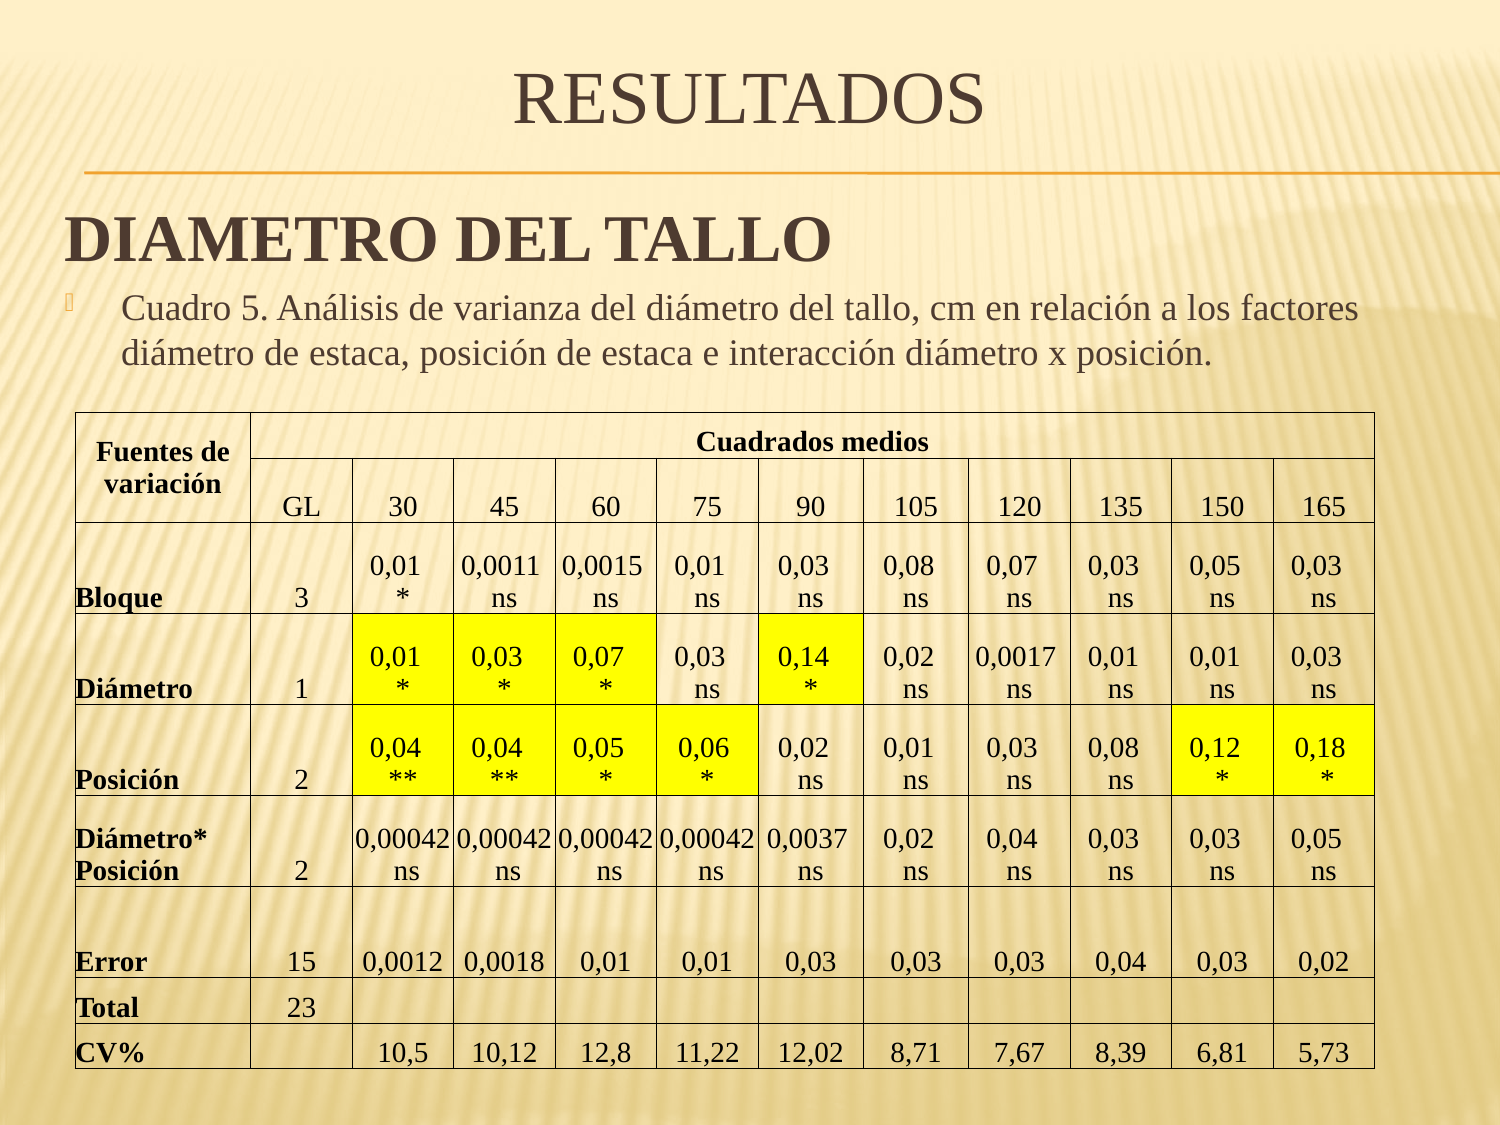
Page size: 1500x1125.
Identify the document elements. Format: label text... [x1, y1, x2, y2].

table_cell 0,02 ns [864, 796, 968, 886]
table_cell 0,02 ns [759, 705, 863, 795]
table_cell 0,01 ns [864, 705, 968, 795]
table_cell 0,03 ns [1071, 796, 1171, 886]
table_cell 150 [1172, 459, 1273, 522]
table_cell 0,05 ns [1274, 796, 1374, 886]
table_cell CV% [76, 1024, 250, 1068]
table_cell 0,0018 [454, 887, 555, 977]
table_cell 105 [864, 459, 968, 522]
table_cell 0,03 * [454, 614, 555, 704]
table_cell 3 [251, 523, 352, 613]
table_cell 0,02 ns [864, 614, 968, 704]
table_cell 0,18 * [1274, 705, 1374, 795]
table_cell 0,01 ns [1172, 614, 1273, 704]
table_cell 0,12 * [1172, 705, 1273, 795]
table_cell 6,81 [1172, 1024, 1273, 1068]
table_cell 0,04 ** [353, 705, 453, 795]
table_cell 75 [657, 459, 758, 522]
table_cell [454, 978, 555, 1023]
table_cell 0,03 ns [657, 614, 758, 704]
table_cell 8,71 [864, 1024, 968, 1068]
table_cell 0,03 ns [1071, 523, 1171, 613]
table_cell 0,00042 ns [353, 796, 453, 886]
table_cell 45 [454, 459, 555, 522]
table_cell [864, 978, 968, 1023]
table_cell 7,67 [969, 1024, 1070, 1068]
table_cell [1274, 978, 1374, 1023]
table_cell 0,04 [1071, 887, 1171, 977]
table_cell 0,01 ns [657, 523, 758, 613]
table_cell 0,08 ns [1071, 705, 1171, 795]
table_cell 0,01 * [353, 614, 453, 704]
table_cell 0,07 * [556, 614, 656, 704]
table_cell Bloque [76, 523, 250, 613]
table_cell 0,03 ns [1172, 796, 1273, 886]
table_cell 0,03 [759, 887, 863, 977]
table_cell [969, 978, 1070, 1023]
table_cell 0,03 [969, 887, 1070, 977]
table_cell [251, 1024, 352, 1068]
table_cell 0,04 ** [454, 705, 555, 795]
table_cell 0,01 [556, 887, 656, 977]
table_cell Posición [76, 705, 250, 795]
table_cell 0,05 * [556, 705, 656, 795]
table_cell 0,01 * [353, 523, 453, 613]
table_cell Error [76, 887, 250, 977]
table_cell 0,14 * [759, 614, 863, 704]
table_cell 0,03 ns [1274, 614, 1374, 704]
table_cell GL [251, 459, 352, 522]
table_cell 30 [353, 459, 453, 522]
table_cell 0,02 [1274, 887, 1374, 977]
table_cell Diámetro [76, 614, 250, 704]
table_cell 0,03 ns [759, 523, 863, 613]
table_cell 23 [251, 978, 352, 1023]
table_cell 0,05 ns [1172, 523, 1273, 613]
table_cell 0,0037 ns [759, 796, 863, 886]
table_cell 12,8 [556, 1024, 656, 1068]
table_cell 11,22 [657, 1024, 758, 1068]
table_cell 0,07 ns [969, 523, 1070, 613]
table_cell 0,01 ns [1071, 614, 1171, 704]
table_cell 8,39 [1071, 1024, 1171, 1068]
table_cell 0,0011 ns [454, 523, 555, 613]
table_cell 60 [556, 459, 656, 522]
table_cell [1172, 978, 1273, 1023]
table_cell 0,01 [657, 887, 758, 977]
table_cell 0,00042 ns [657, 796, 758, 886]
table_cell 0,03 ns [1274, 523, 1374, 613]
table_cell 15 [251, 887, 352, 977]
table_cell 0,0015 ns [556, 523, 656, 613]
table_cell 0,03 ns [969, 705, 1070, 795]
table_cell [759, 978, 863, 1023]
table_cell Diámetro* Posición [76, 796, 250, 886]
table_cell 0,00042 ns [454, 796, 555, 886]
table_cell 2 [251, 705, 352, 795]
table_cell 0,03 [1172, 887, 1273, 977]
table_cell 0,06 * [657, 705, 758, 795]
table_cell 10,5 [353, 1024, 453, 1068]
title RESULTADOS [37, 24, 1463, 163]
table_cell 0,0012 [353, 887, 453, 977]
table_cell 90 [759, 459, 863, 522]
table_cell 120 [969, 459, 1070, 522]
table_cell [657, 978, 758, 1023]
table_cell 0,04 ns [969, 796, 1070, 886]
table_cell 10,12 [454, 1024, 555, 1068]
table_cell [1071, 978, 1171, 1023]
table_cell 12,02 [759, 1024, 863, 1068]
table_header Cuadrados medios [251, 413, 1374, 458]
table_cell 2 [251, 796, 352, 886]
table_cell Total [76, 978, 250, 1023]
table_cell 165 [1274, 459, 1374, 522]
table_cell 5,73 [1274, 1024, 1374, 1068]
table_cell 0,0017 ns [969, 614, 1070, 704]
table_cell 1 [251, 614, 352, 704]
table_cell 0,08 ns [864, 523, 968, 613]
table_cell [556, 978, 656, 1023]
table_cell 0,00042 ns [556, 796, 656, 886]
table_cell [353, 978, 453, 1023]
table_cell 0,03 [864, 887, 968, 977]
table_cell 135 [1071, 459, 1171, 522]
list DIAMETRO DEL TALLO Cuadro 5. Análisis de varianza del diámetro del tallo, cm en relación a los factores diámetro de estaca, posición de estaca e interacción diámetro x posición. [50, 187, 1500, 1125]
table_header Fuentes de variación [76, 413, 250, 522]
